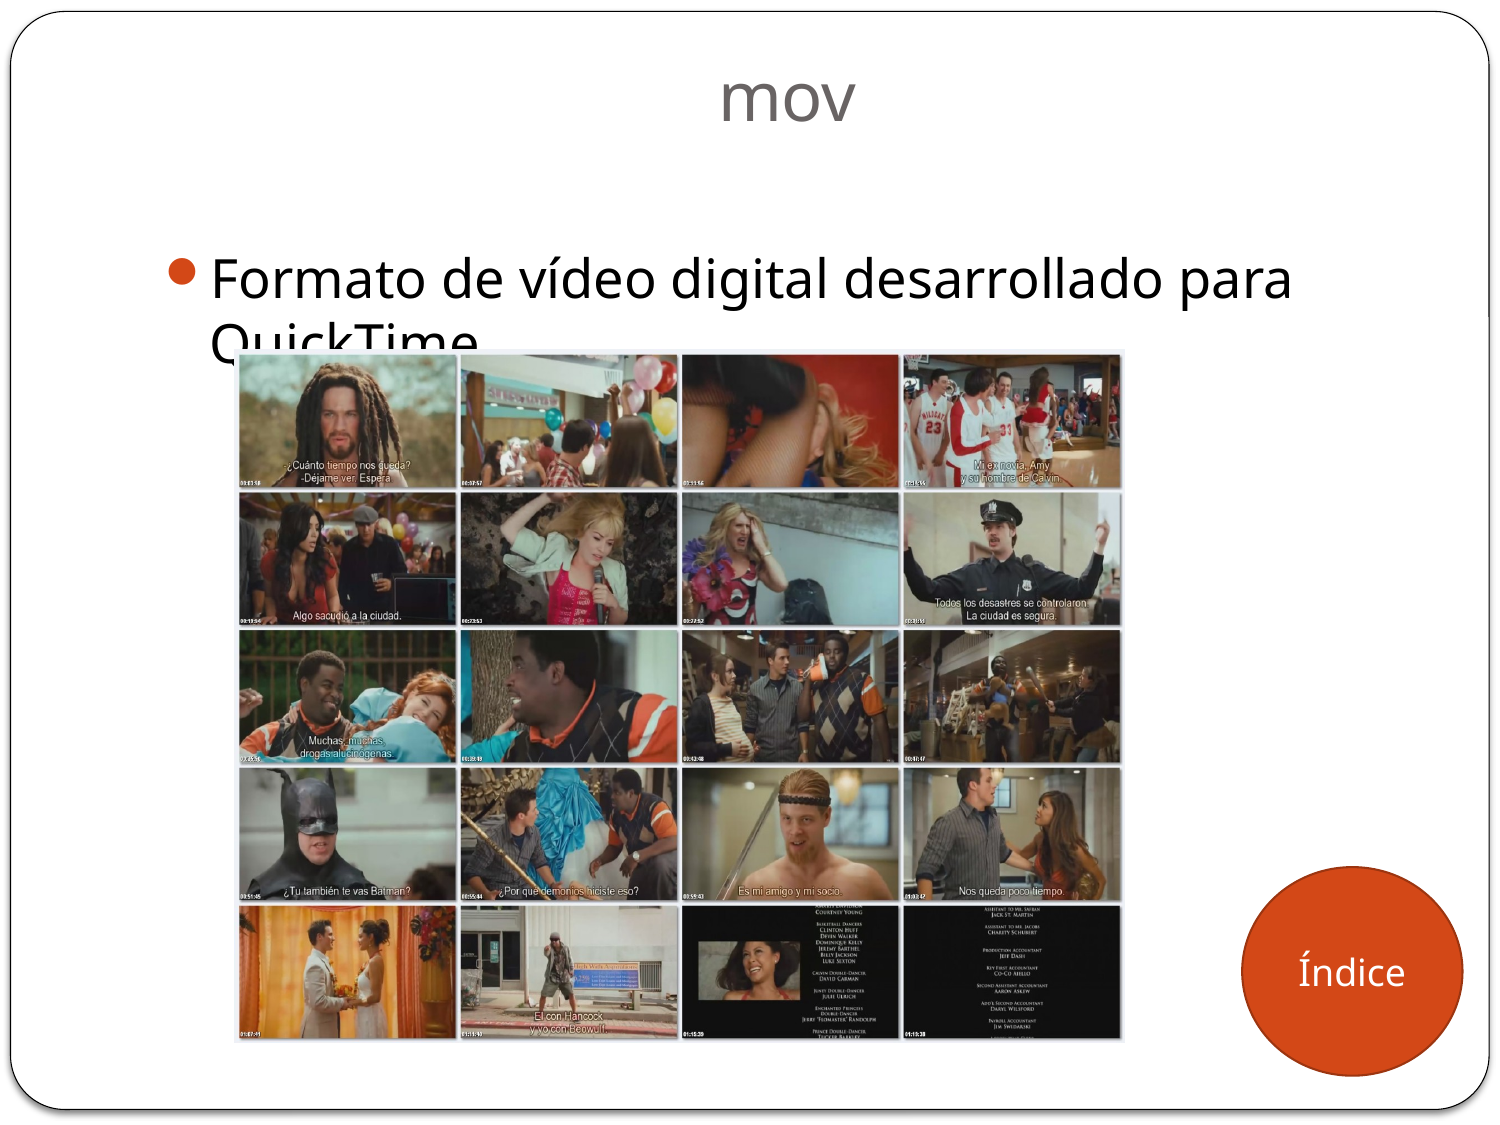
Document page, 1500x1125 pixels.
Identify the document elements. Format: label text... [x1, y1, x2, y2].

text_box Índice [1241, 866, 1464, 1077]
title mov [150, 45, 1425, 233]
list Formato de vídeo digital desarrollado para QuickTime. [150, 237, 1425, 988]
picture [234, 348, 1126, 1044]
